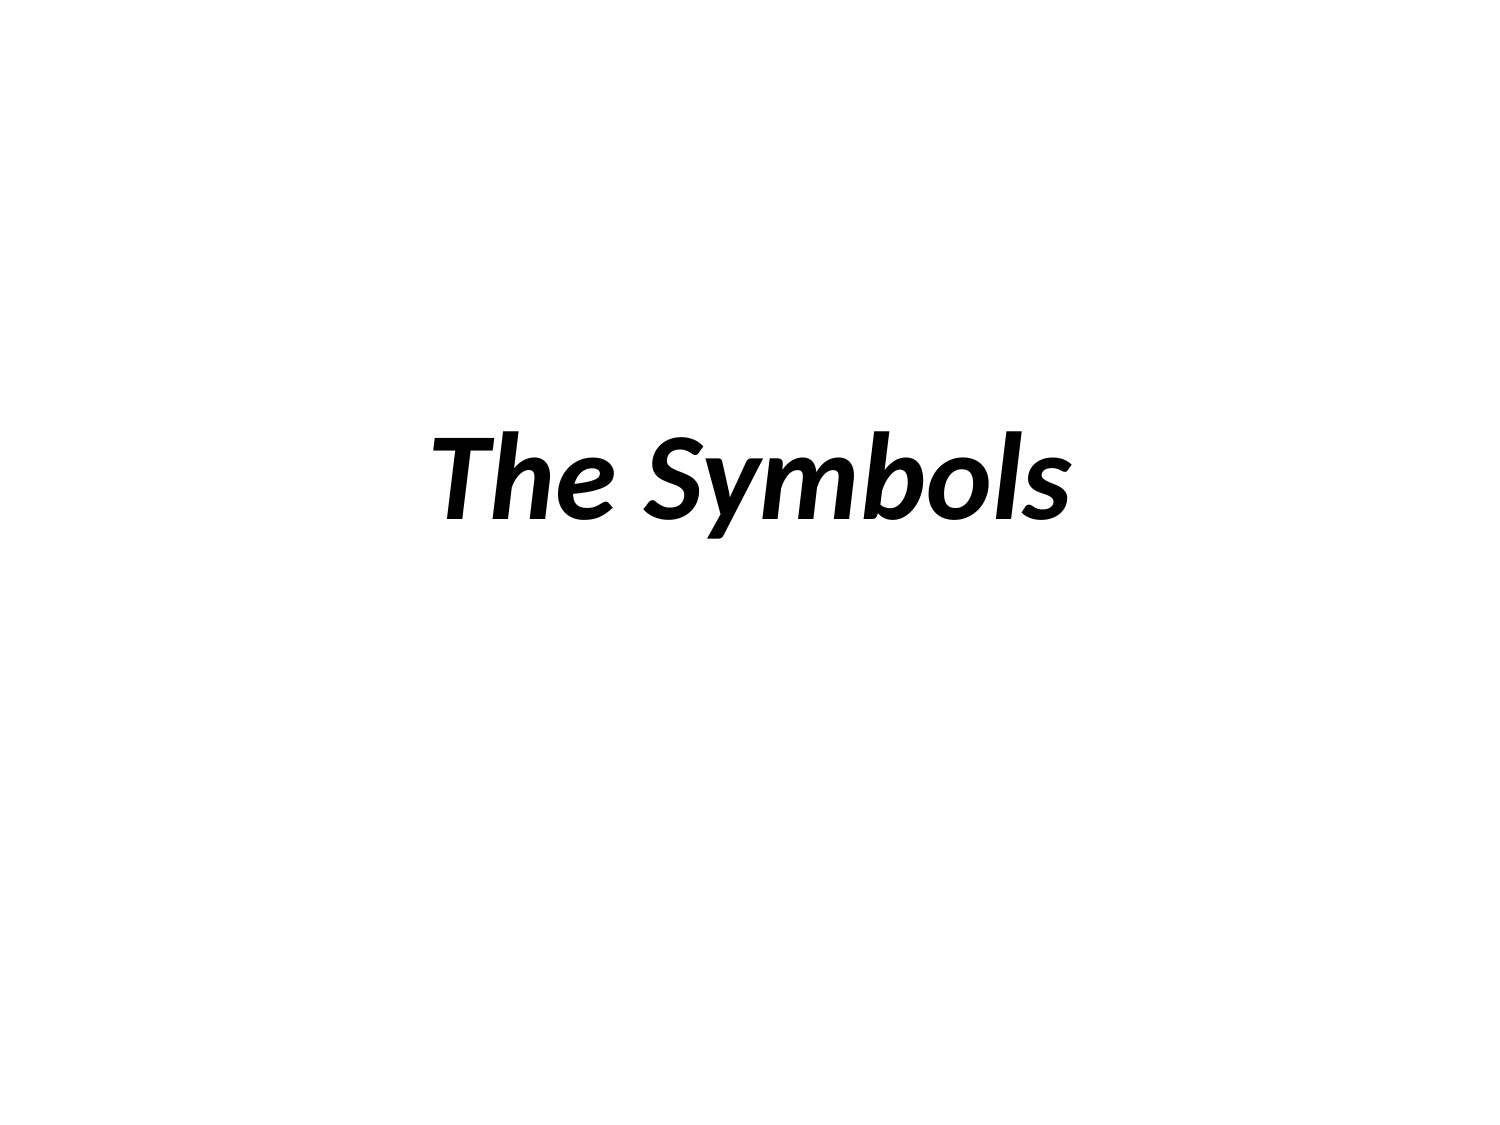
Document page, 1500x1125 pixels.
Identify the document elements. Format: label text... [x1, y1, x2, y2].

title The Symbols [112, 349, 1388, 591]
